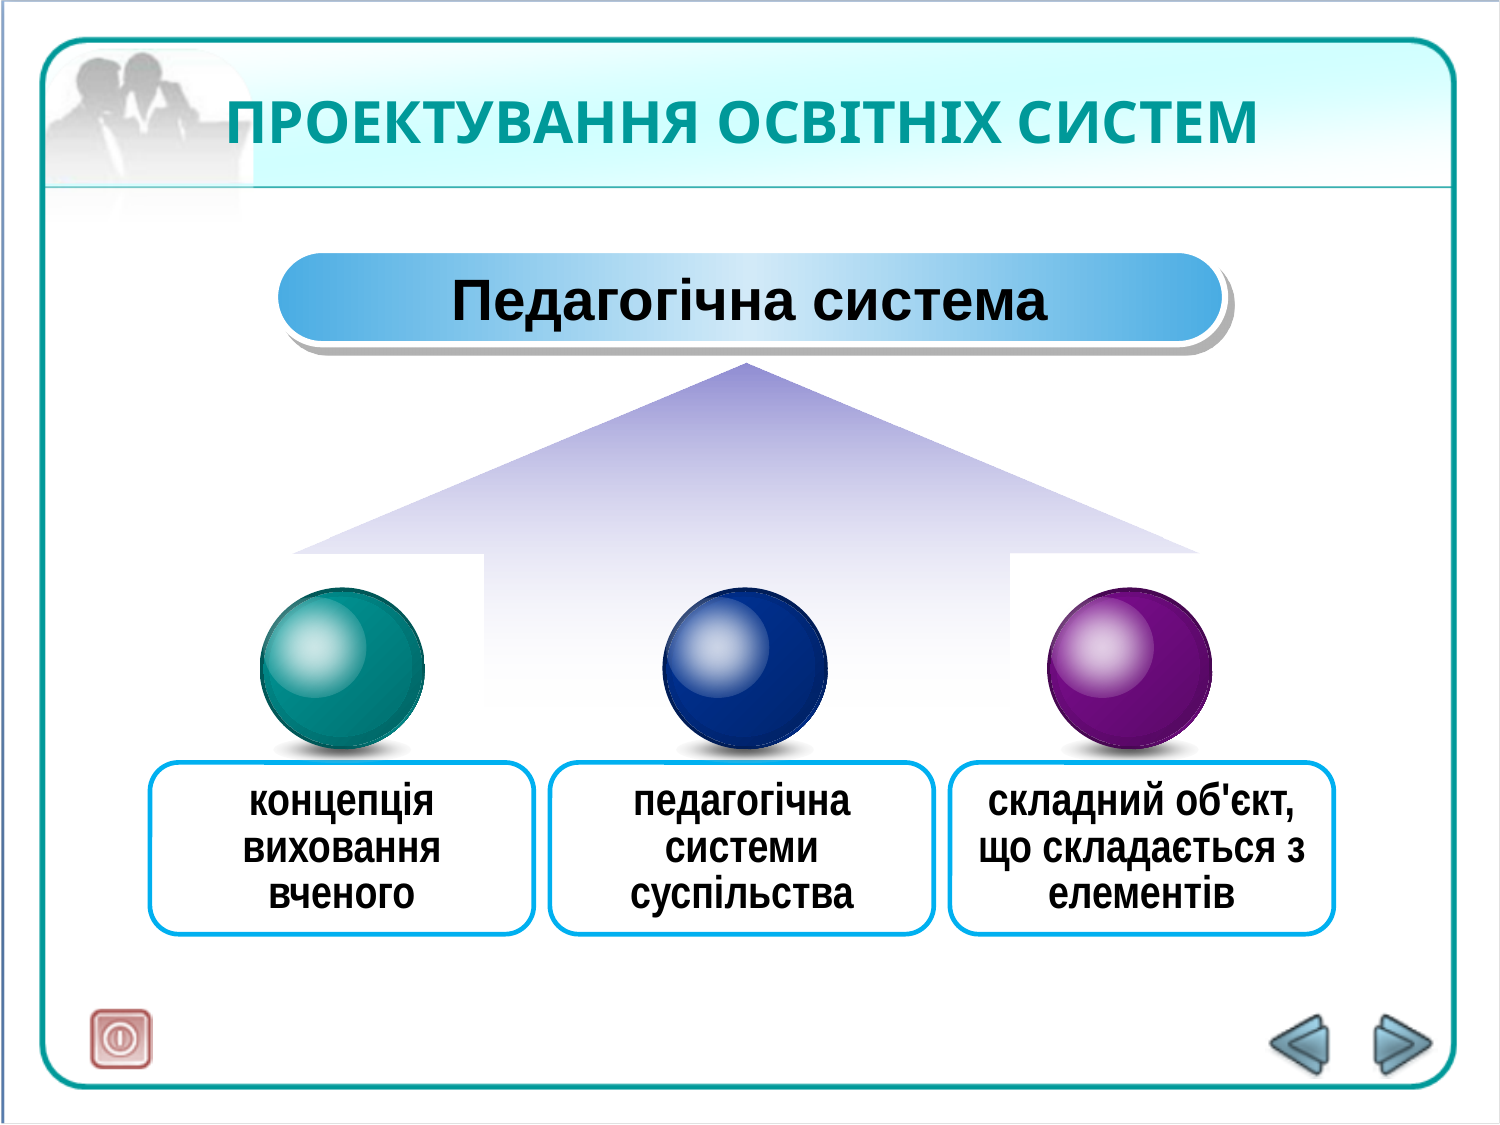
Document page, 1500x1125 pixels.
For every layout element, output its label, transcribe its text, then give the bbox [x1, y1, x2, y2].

text_box педагогічна системи суспільства [549, 762, 934, 935]
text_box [1046, 587, 1213, 765]
text_box складний об'єкт, що складається з елементів [949, 762, 1334, 935]
text_box ПРОЕКТУВАННЯ ОСВІТНІХ СИСТЕМ [209, 78, 1276, 163]
text_box Педагогічна система [275, 249, 1226, 345]
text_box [259, 587, 426, 765]
text_box концепція виховання вченого [149, 762, 534, 935]
picture [0, 0, 1500, 1125]
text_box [662, 587, 828, 765]
text_box [292, 362, 1201, 713]
